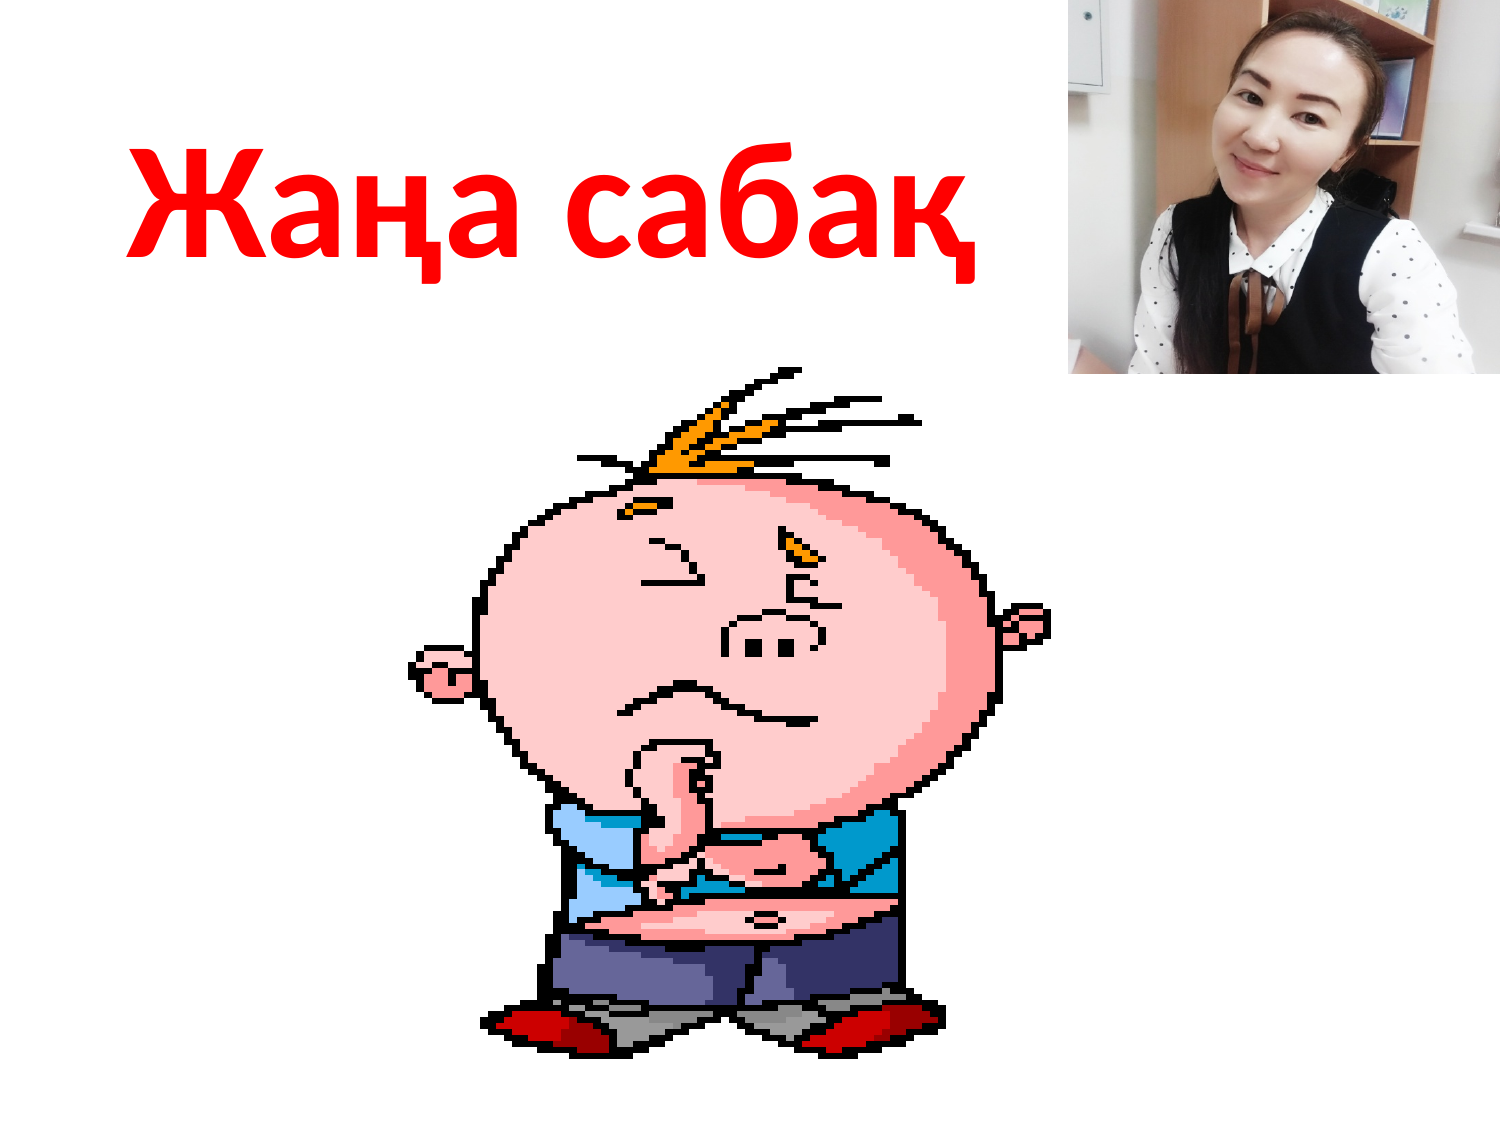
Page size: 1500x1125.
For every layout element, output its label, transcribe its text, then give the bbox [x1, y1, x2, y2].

title Жаңа сабақ [112, 54, 1063, 327]
picture [312, 0, 1500, 1071]
